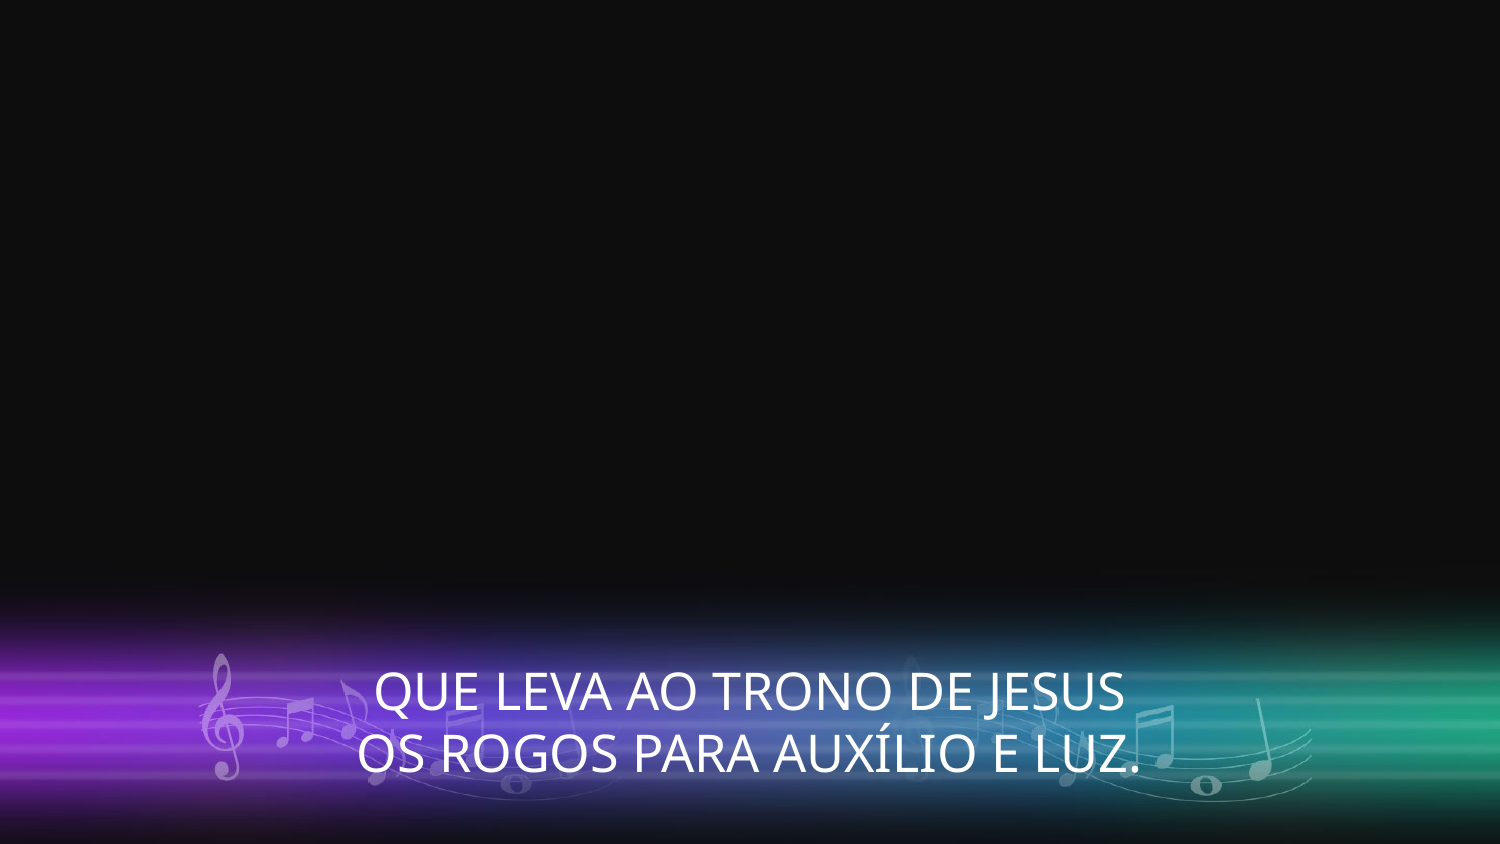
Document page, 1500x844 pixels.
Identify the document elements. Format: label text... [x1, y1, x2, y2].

text_box QUE LEVA AO TRONO DE JESUS OS ROGOS PARA AUXÍLIO E LUZ. [265, 651, 1235, 791]
picture [0, 0, 1500, 844]
